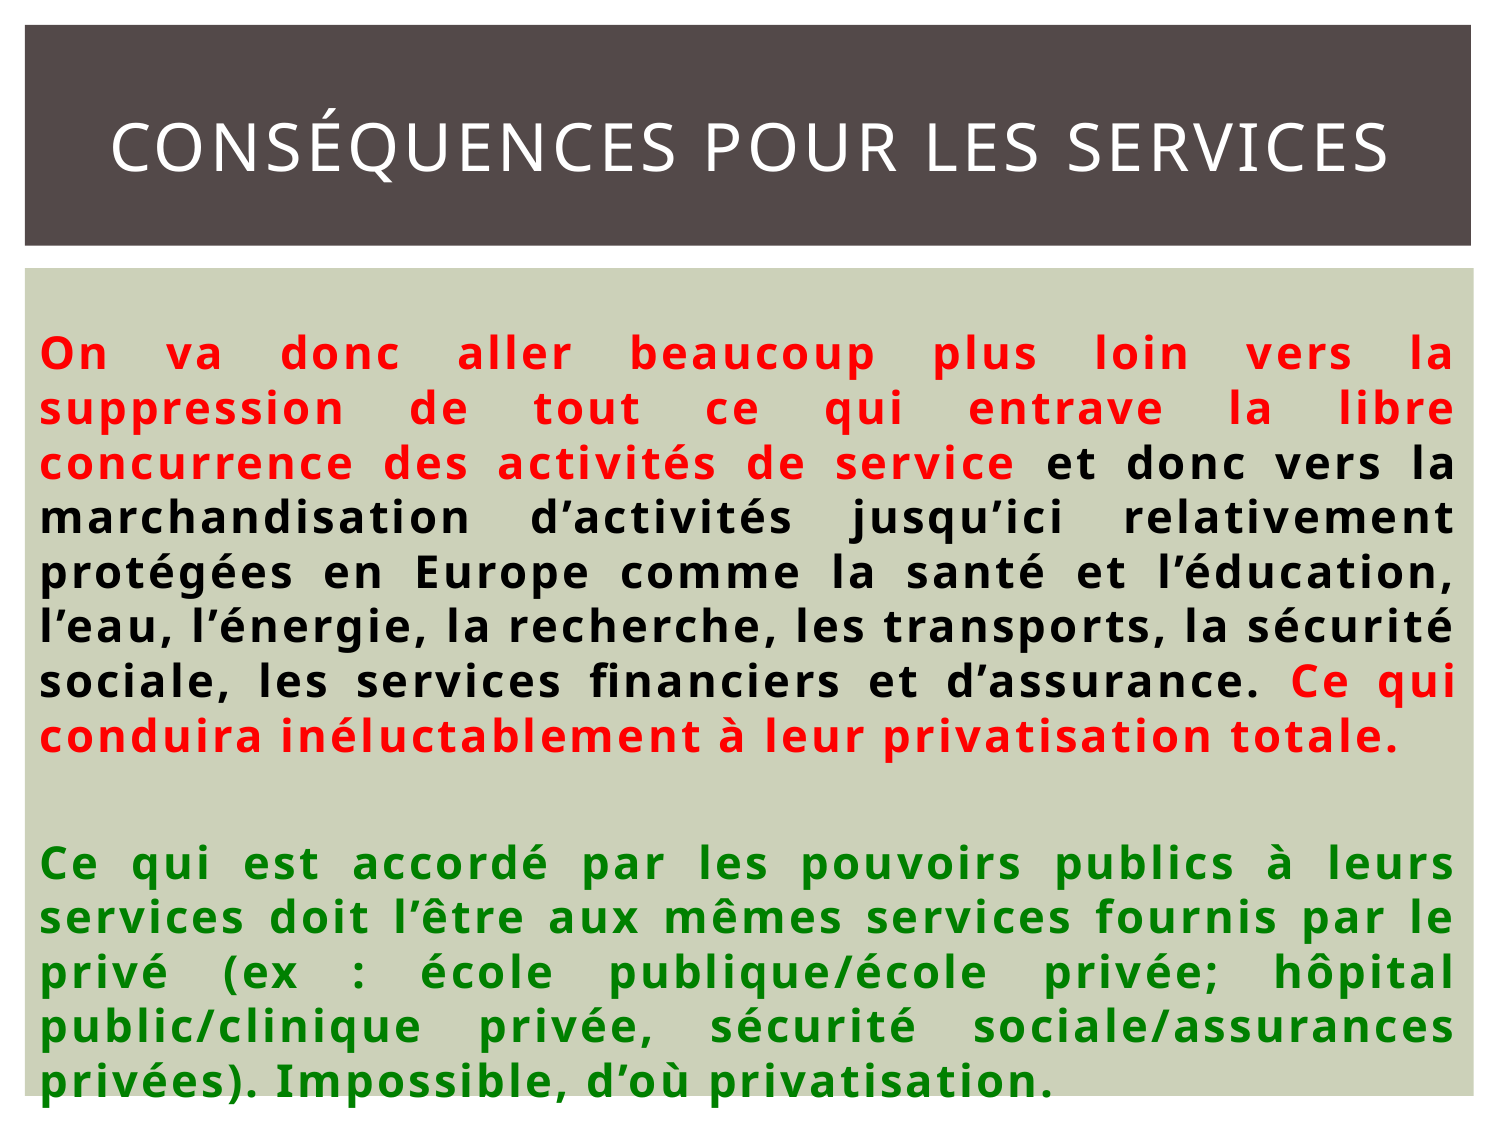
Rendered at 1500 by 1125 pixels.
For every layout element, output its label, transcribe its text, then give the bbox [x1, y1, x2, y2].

title Conséquences pour les services [62, 58, 1438, 232]
list On va donc aller beaucoup plus loin vers la suppression de tout ce qui entrave la libre concurrence des activités de service et donc vers la marchandisation d’activités jusqu’ici relativement protégées en Europe comme la santé et l’éducation, l’eau, l’énergie, la recherche, les transports, la sécurité sociale, les services financiers et d’assurance. Ce qui conduira inéluctablement à leur privatisation totale. Ce qui est accordé par les pouvoirs publics à leurs services doit l’être aux mêmes services fournis par le privé (ex : école publique/école privée; hôpital public/clinique privée, sécurité sociale/assurances privées). Impossible, d’où privatisation. [24, 262, 1475, 1125]
